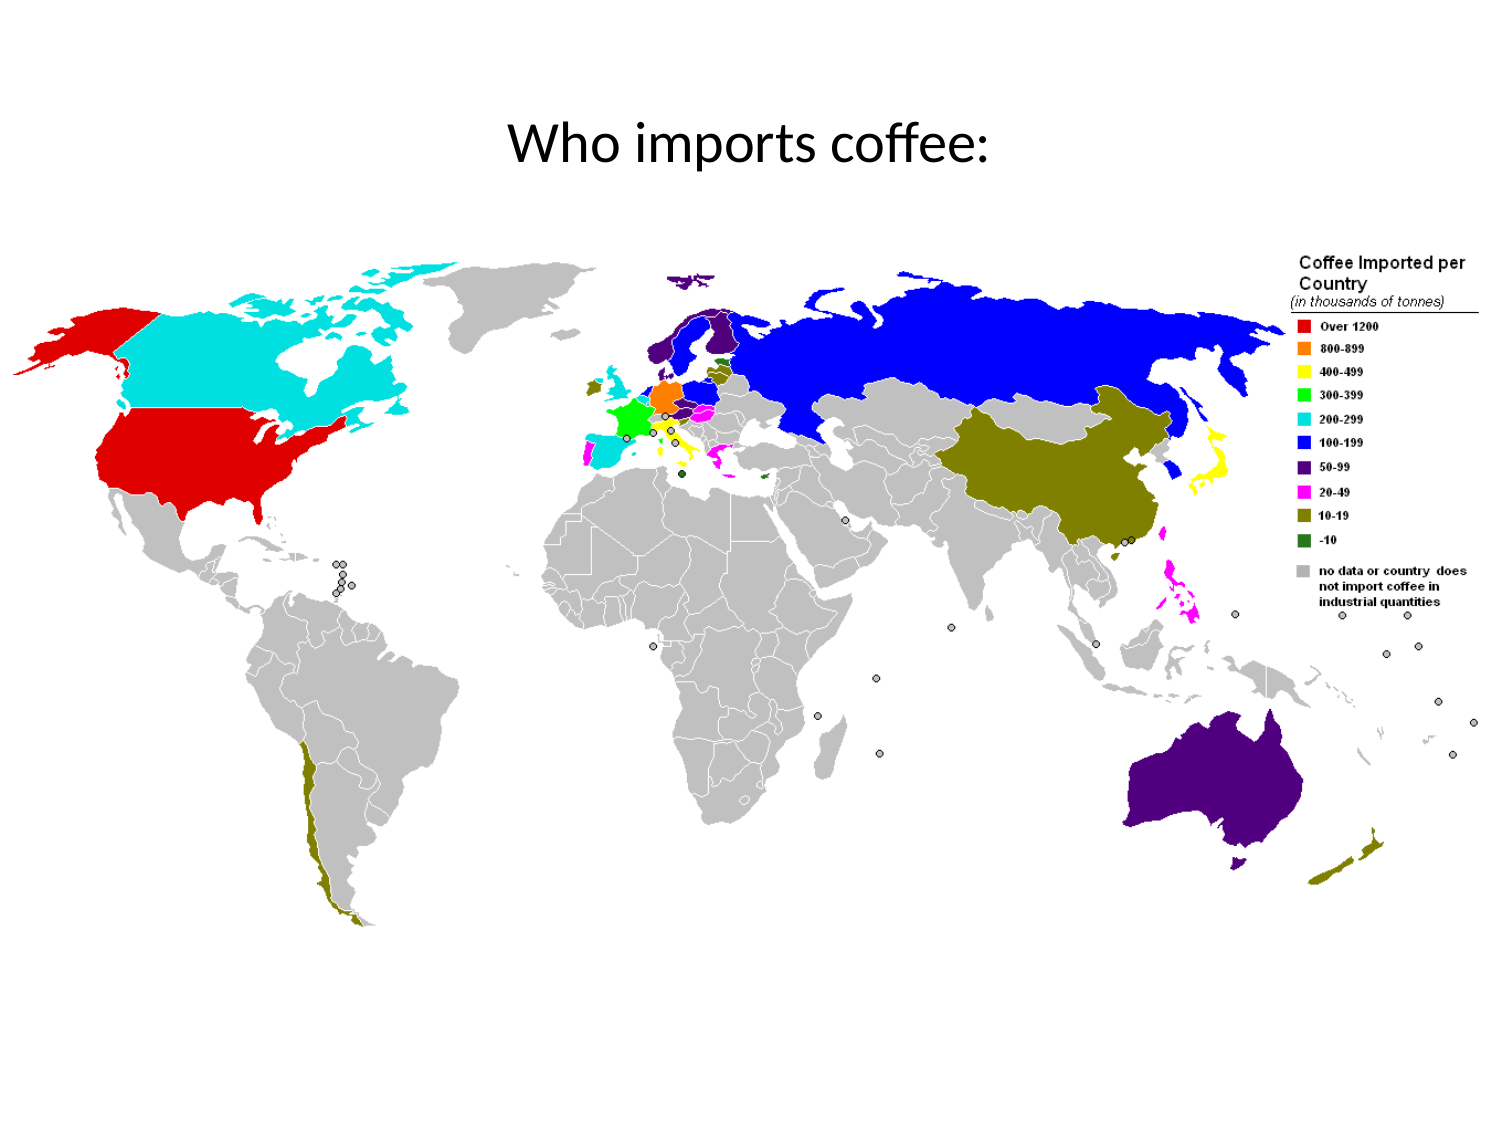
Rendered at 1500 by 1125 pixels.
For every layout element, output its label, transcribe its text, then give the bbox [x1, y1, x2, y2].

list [0, 249, 1491, 941]
title Who imports coffee: [75, 45, 1425, 233]
